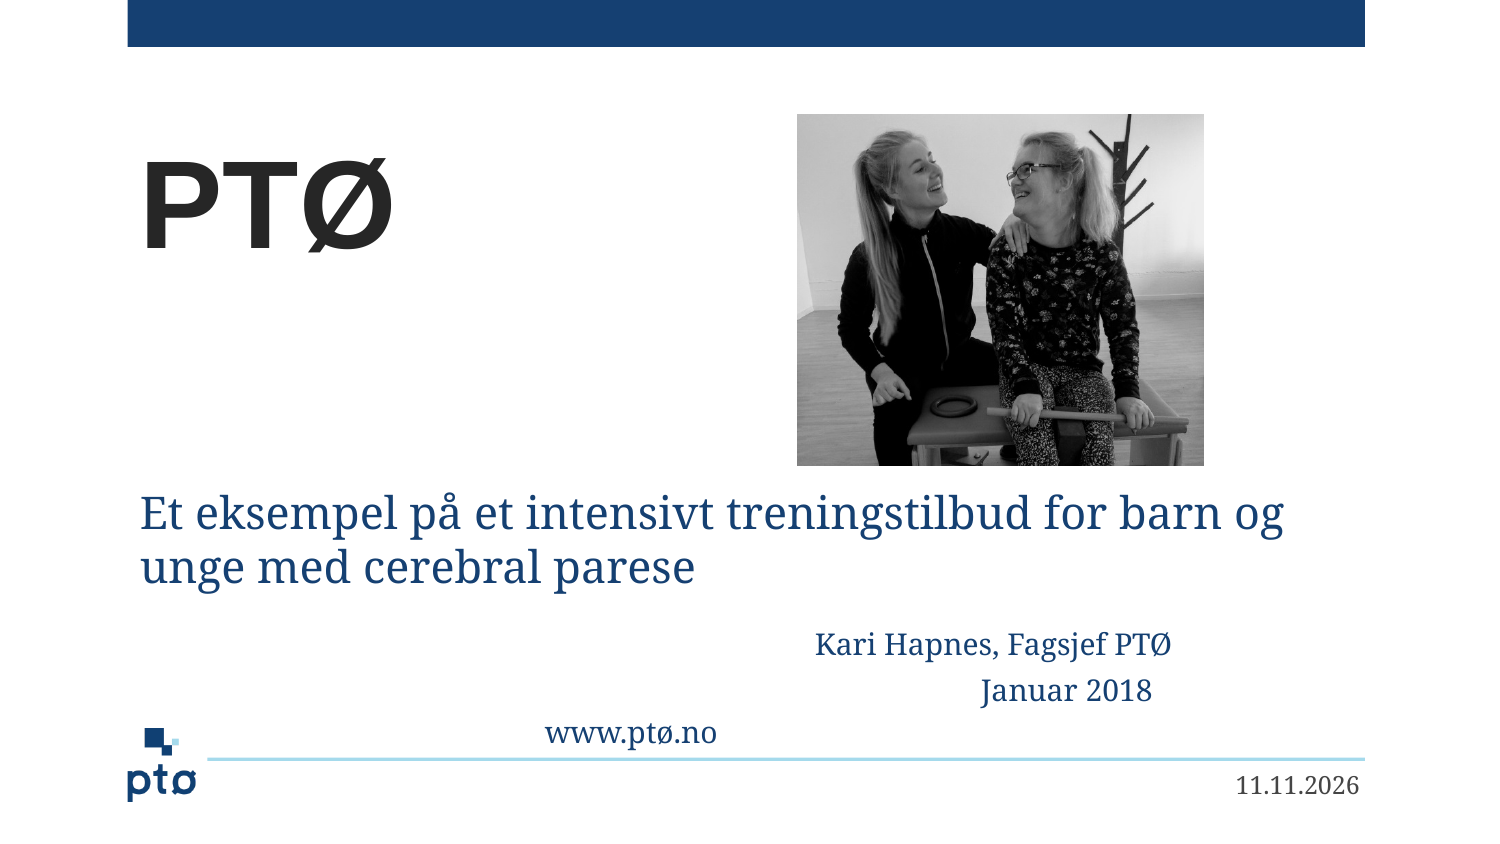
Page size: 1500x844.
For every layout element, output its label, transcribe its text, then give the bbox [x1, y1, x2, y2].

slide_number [1025, 763, 1375, 809]
picture [796, 113, 1205, 467]
title PTØ [125, 93, 1363, 281]
list Et eksempel på et intensivt treningstilbud for barn og unge med cerebral parese Kari Hapnes, Fagsjef PTØ Januar 2018 www.ptø.no [125, 332, 1363, 760]
picture [127, 760, 196, 802]
